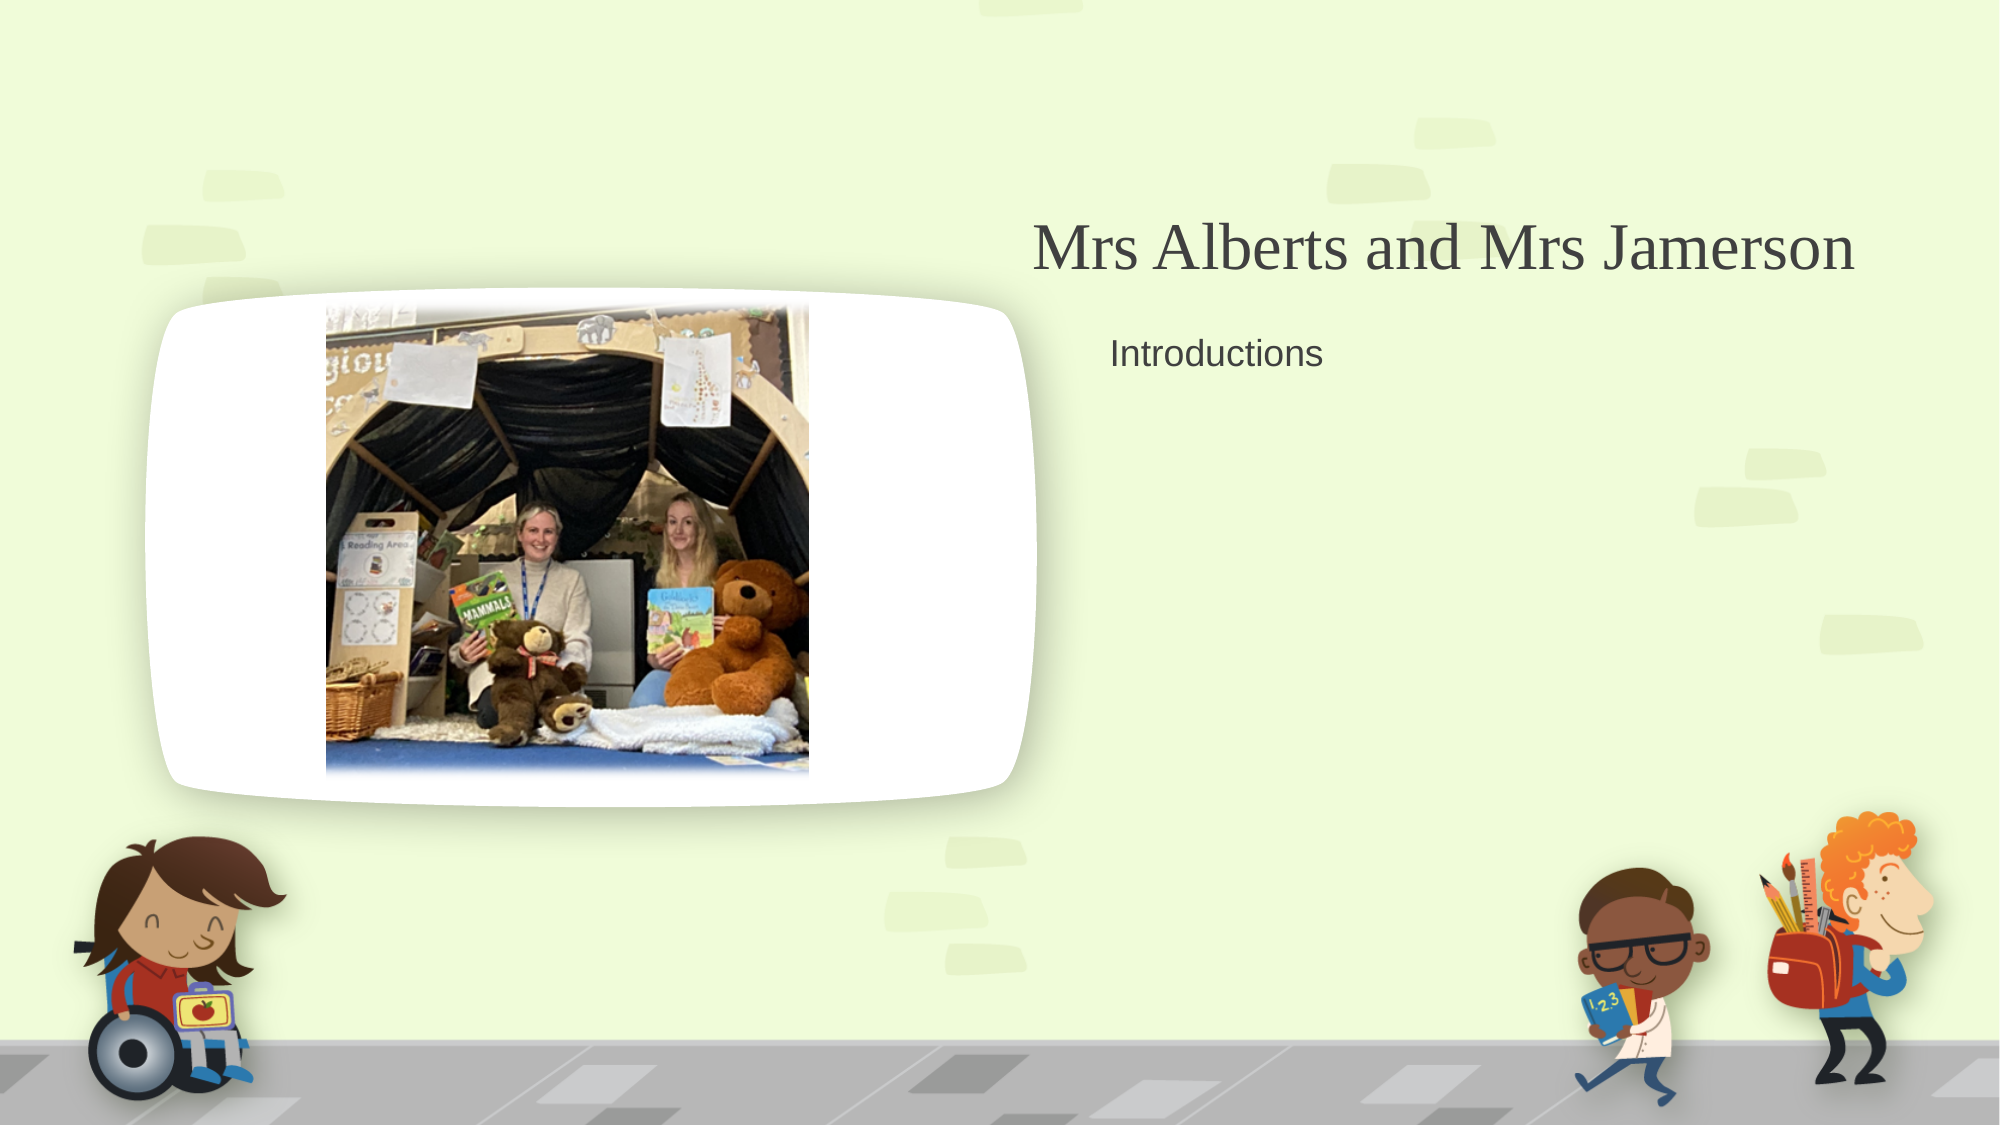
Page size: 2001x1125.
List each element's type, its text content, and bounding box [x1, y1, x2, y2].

list Introductions [1094, 326, 1695, 687]
picture [0, 0, 2000, 1125]
title Mrs Alberts and Mrs Jamerson [1017, 113, 2000, 292]
